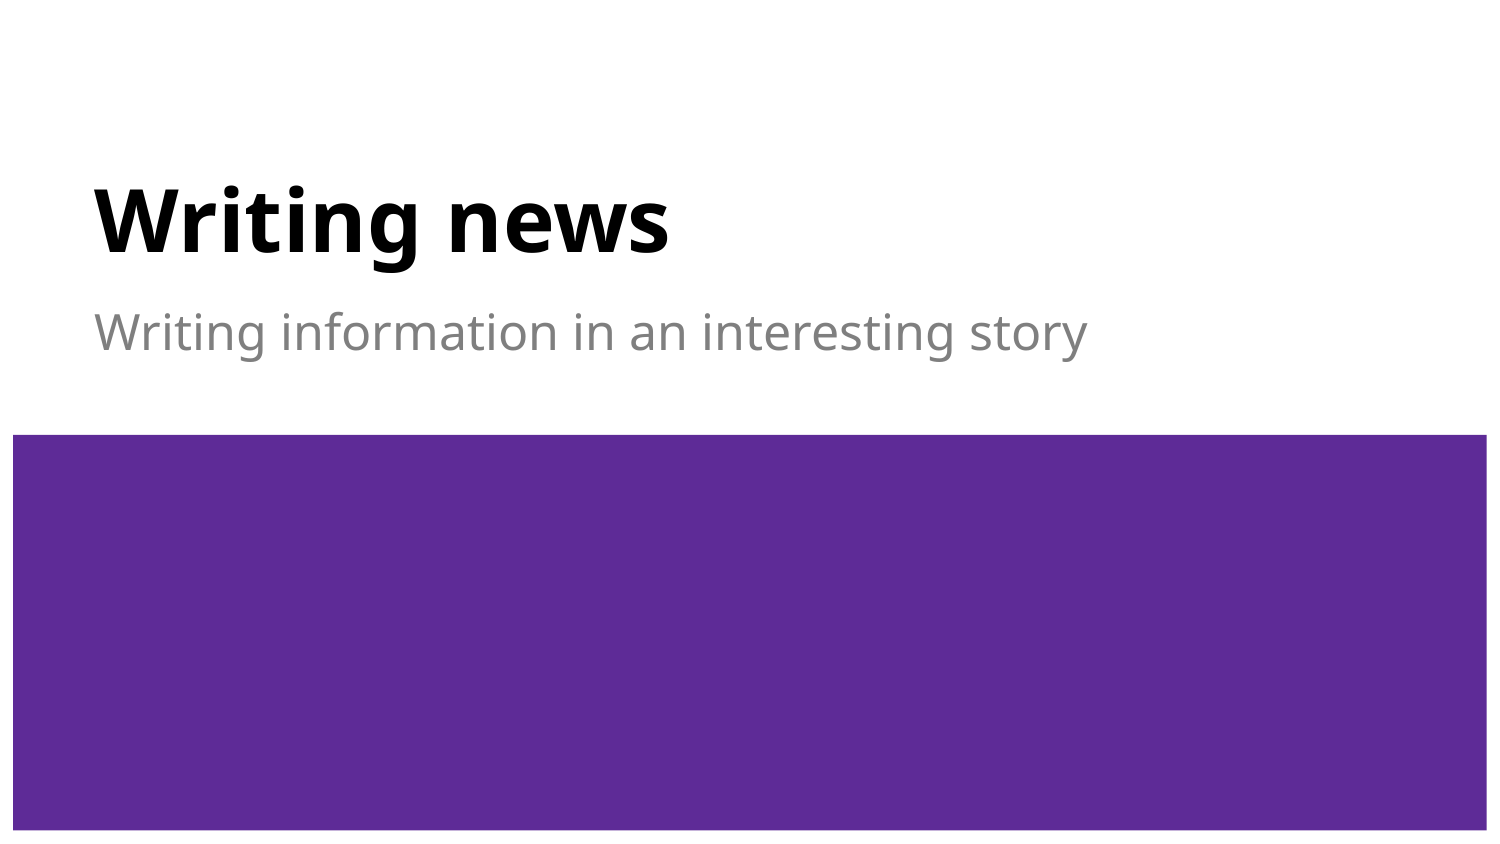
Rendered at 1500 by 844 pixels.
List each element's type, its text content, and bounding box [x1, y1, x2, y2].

title Writing news [79, 43, 1423, 285]
subtitle Writing information in an interesting story [79, 285, 1423, 427]
